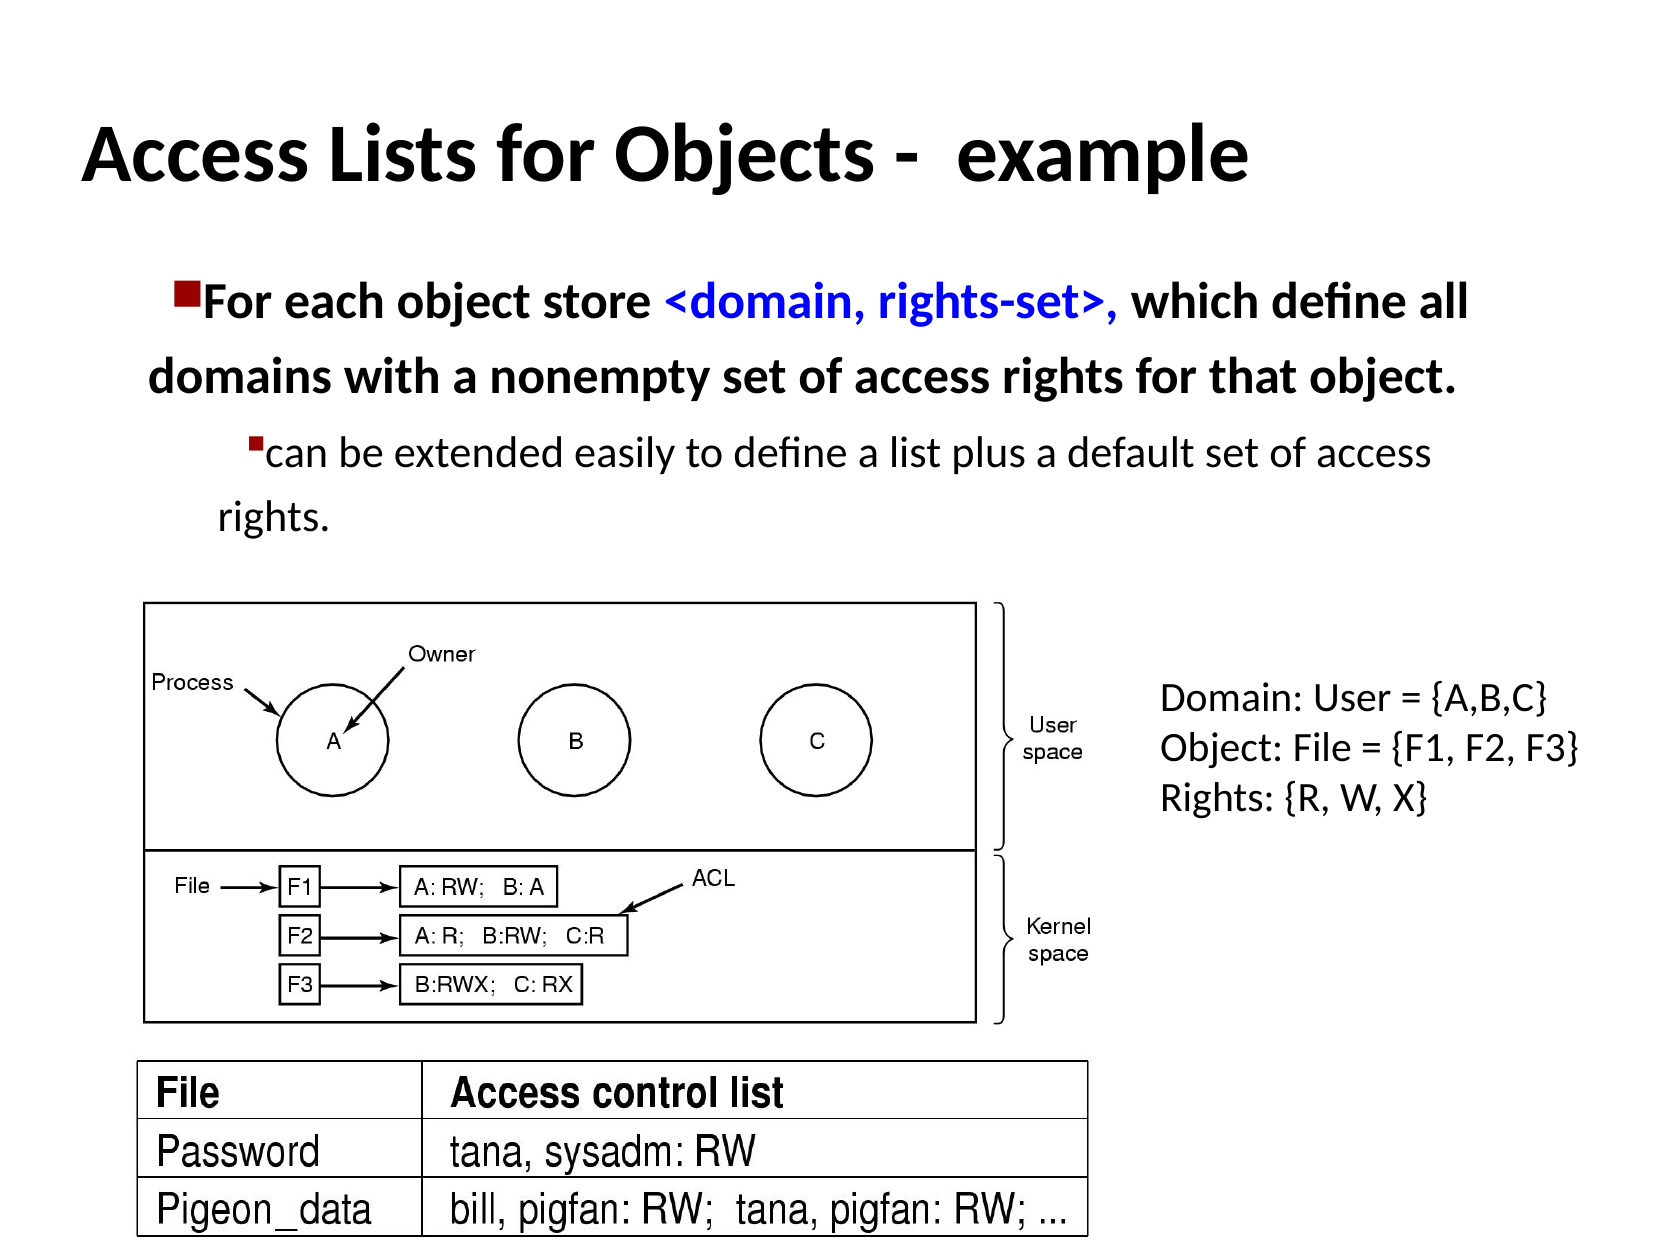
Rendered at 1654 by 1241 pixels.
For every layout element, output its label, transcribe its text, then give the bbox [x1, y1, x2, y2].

picture [133, 1041, 1094, 1239]
picture [139, 598, 1098, 1025]
title Access Lists for Objects - example [64, 78, 1438, 217]
list For each object store <domain, rights-set>, which define all domains with a nonempty set of access rights for that object. can be extended easily to define a list plus a default set of access rights. [71, 246, 1500, 604]
text_box Domain: User = {A,B,C} Object: File = {F1, F2, F3} Rights: {R, W, X} [1145, 662, 1595, 828]
